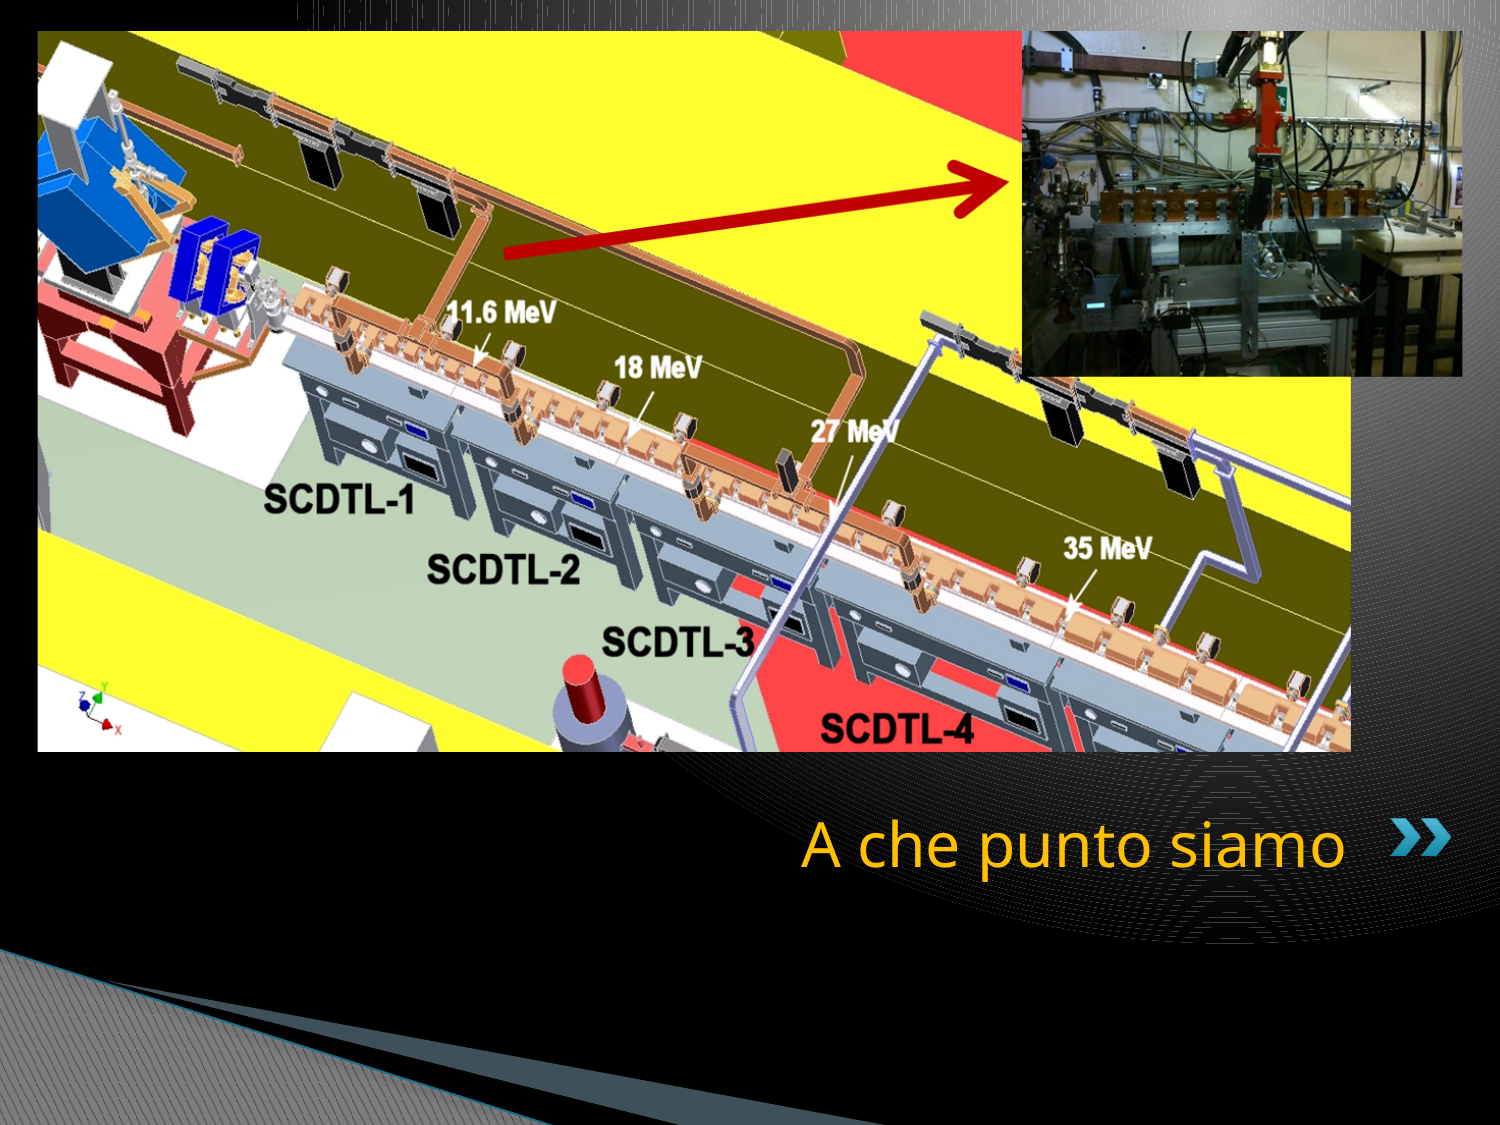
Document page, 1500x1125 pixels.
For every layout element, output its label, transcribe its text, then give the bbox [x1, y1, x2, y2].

picture [37, 30, 1463, 752]
picture [0, 952, 543, 1125]
title A che punto siamo [37, 798, 1363, 891]
